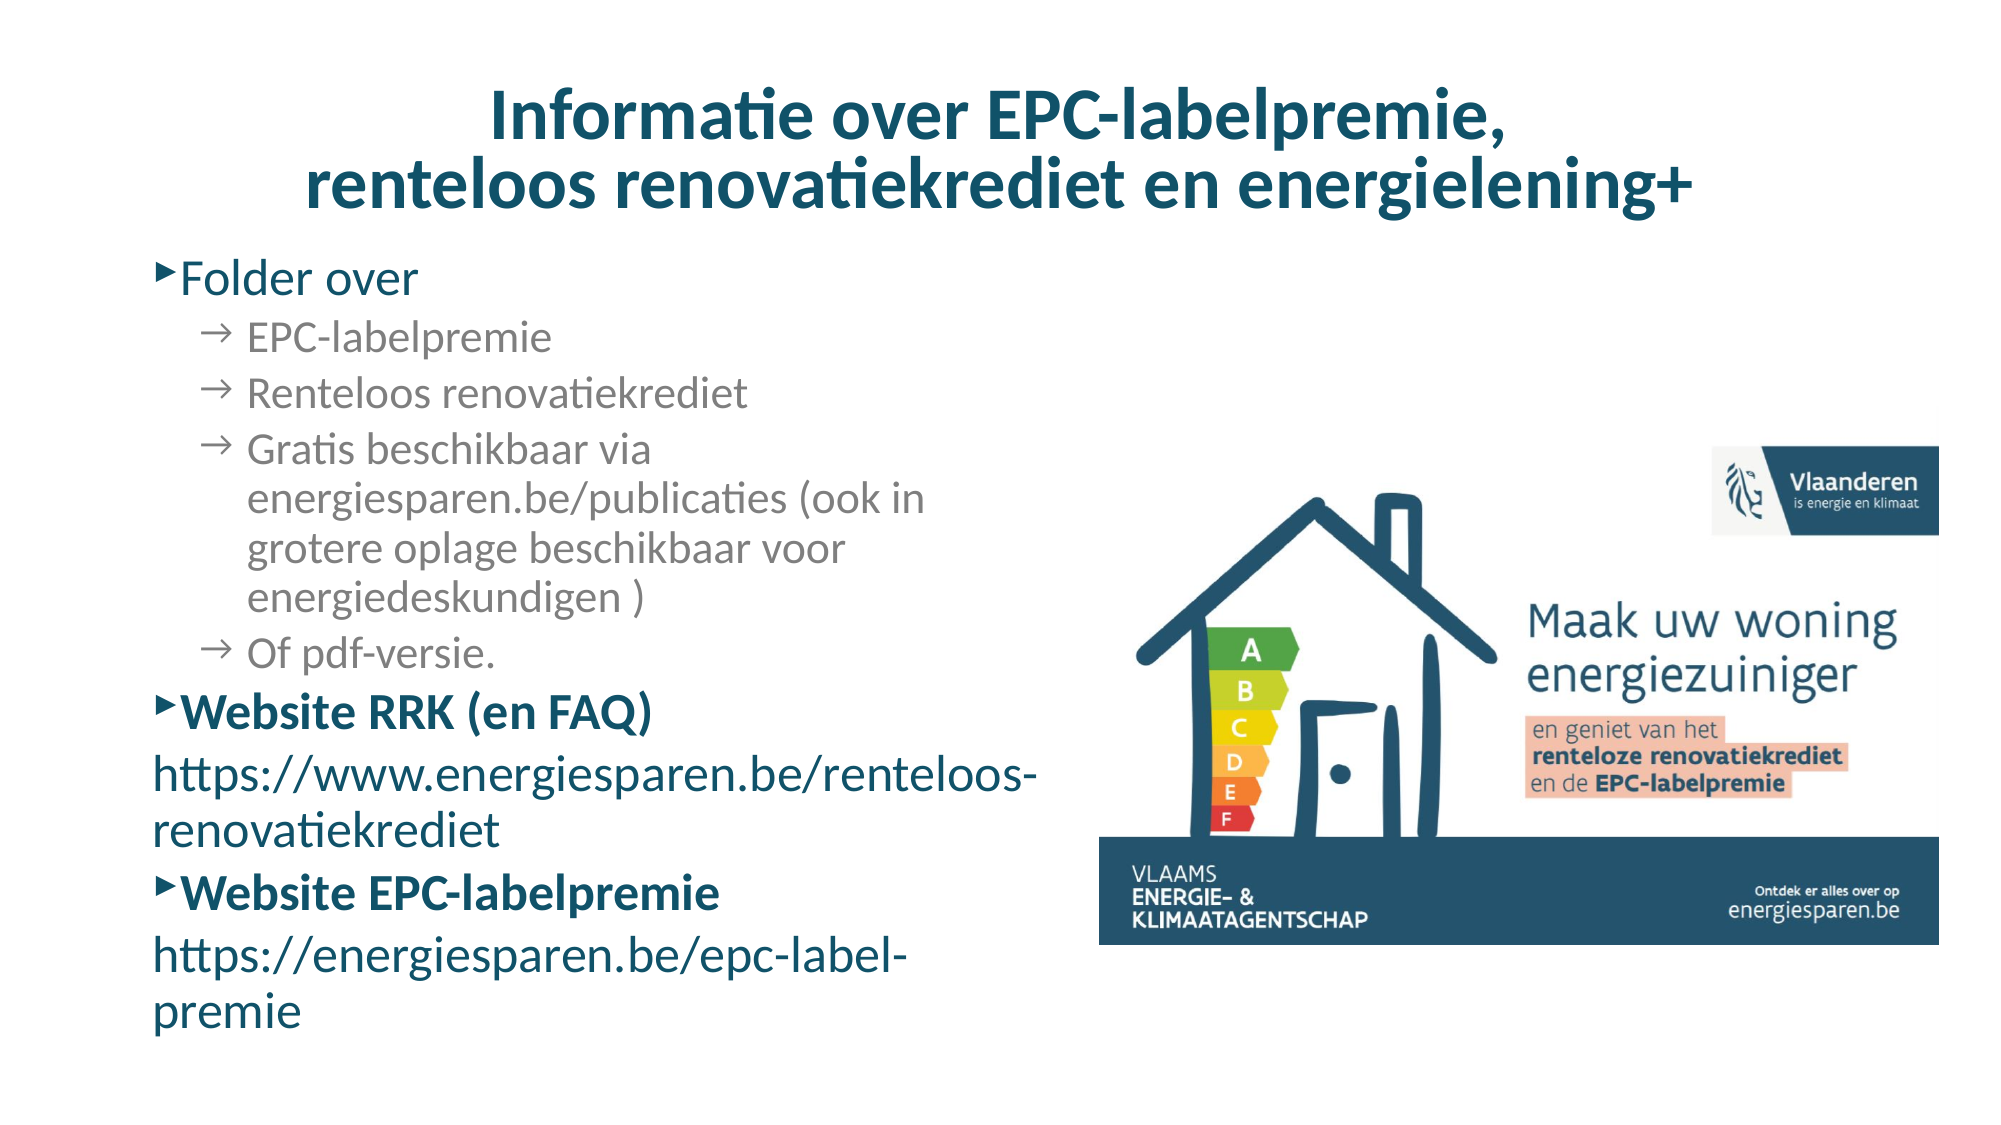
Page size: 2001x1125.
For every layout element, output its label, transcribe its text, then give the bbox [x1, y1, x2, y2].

picture [1099, 406, 1939, 950]
list Folder over EPC-labelpremie Renteloos renovatiekrediet Gratis beschikbaar via energiesparen.be/publicaties (ook in grotere oplage beschikbaar voor energiedeskundigen ) Of pdf-versie. Website RRK (en FAQ) https://www.energiesparen.be/renteloos-renovatiekrediet Website EPC-labelpremie https://energiesparen.be/epc-label-premie [137, 243, 1063, 1070]
title Informatie over EPC-labelpremie, renteloos renovatiekrediet en energielening+ [137, 78, 1863, 232]
